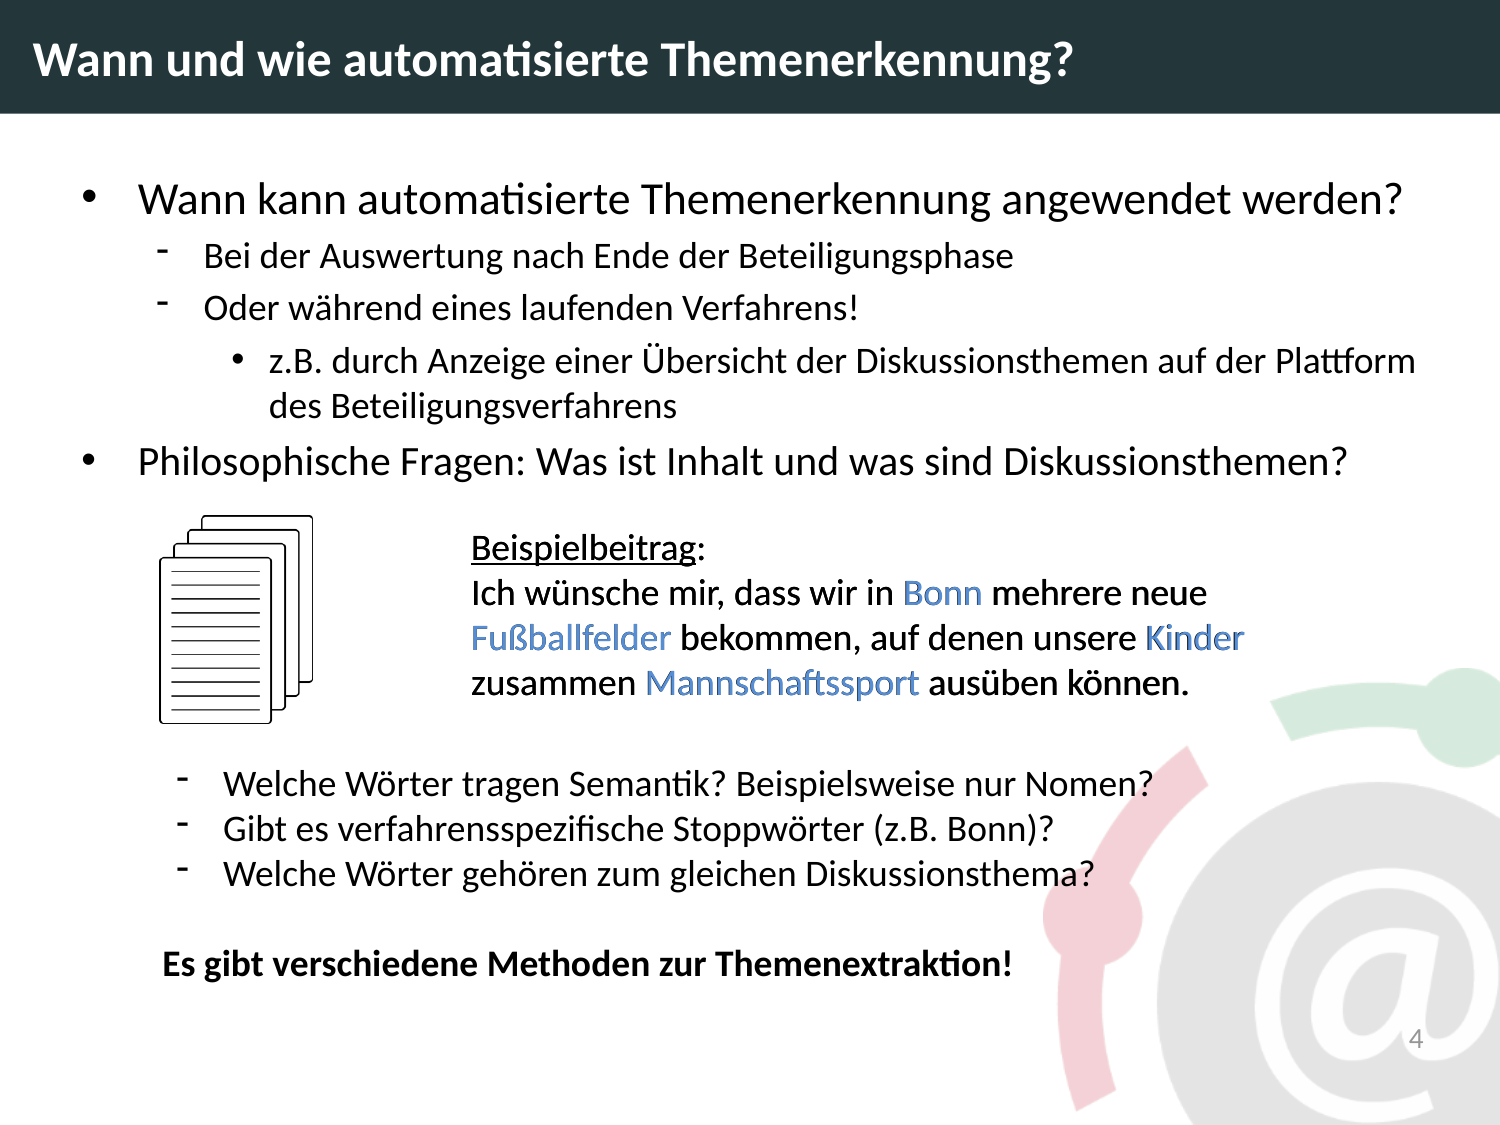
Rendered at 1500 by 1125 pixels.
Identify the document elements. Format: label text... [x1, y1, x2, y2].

picture [1043, 668, 1500, 1125]
text_box Es gibt verschiedene Methoden zur Themenextraktion! [147, 931, 1098, 992]
text_box Beispielbeitrag: Ich wünsche mir, dass wir in Bonn mehrere neue Fußballfelder bekommen, auf denen unsere Kinder zusammen Mannschaftssport ausüben können. [456, 515, 1295, 710]
list Wann kann automatisierte Themenerkennung angewendet werden? Bei der Auswertung nach Ende der Beteiligungsphase Oder während eines laufenden Verfahrens! z.B. durch Anzeige einer Übersicht der Diskussionsthemen auf der Plattform des Beteiligungsverfahrens Philosophische Fragen: Was ist Inhalt und was sind Diskussionsthemen? [66, 160, 1439, 708]
text_box Welche Wörter tragen Semantik? Beispielsweise nur Nomen? Gibt es verfahrensspezifische Stoppwörter (z.B. Bonn)? Welche Wörter gehören zum gleichen Diskussionsthema? [161, 751, 1461, 902]
slide_number 4 [1250, 1012, 1439, 1075]
title Wann und wie automatisierte Themenerkennung? [17, 15, 1500, 99]
picture [159, 514, 314, 725]
